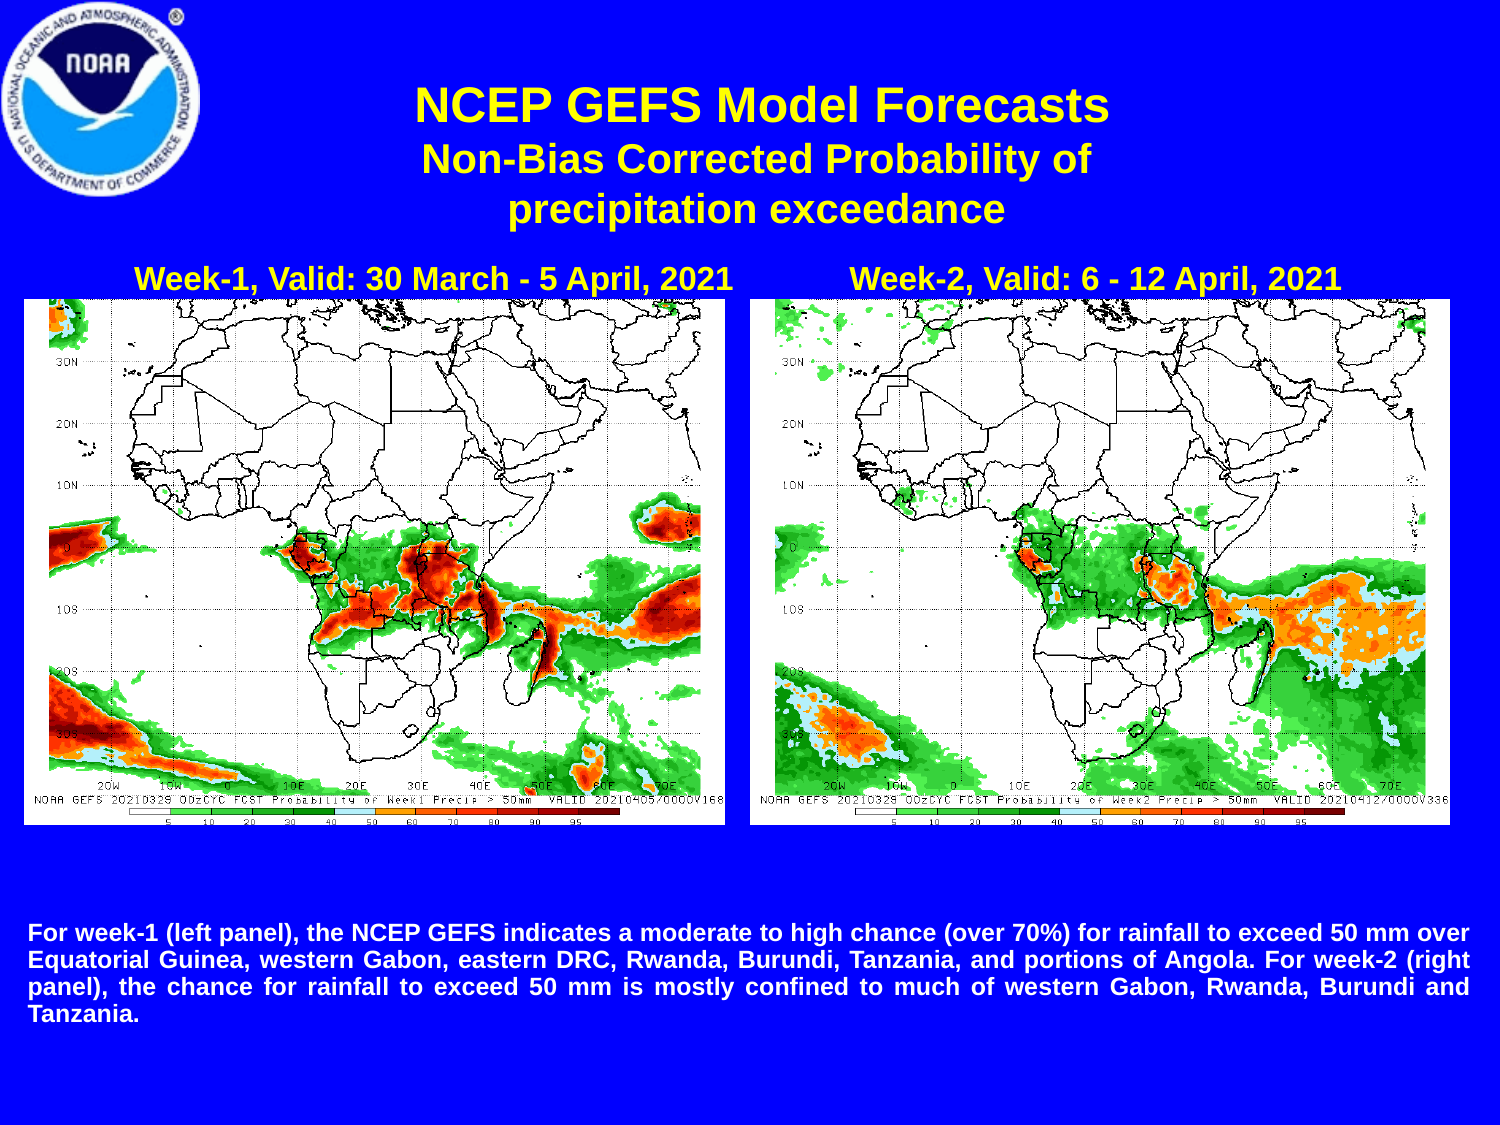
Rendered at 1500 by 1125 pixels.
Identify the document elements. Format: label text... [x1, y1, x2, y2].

picture [24, 299, 726, 826]
text_box Week-1, Valid: 30 March - 5 April, 2021 [119, 249, 750, 305]
picture [0, 0, 200, 200]
text_box NCEP GEFS Model Forecasts Non-Bias Corrected Probability of precipitation exceedance [112, 29, 1413, 275]
text_box For week-1 (left panel), the NCEP GEFS indicates a moderate to high chance (over 70%) for rainfall to exceed 50 mm over Equatorial Guinea, western Gabon, eastern DRC, Rwanda, Burundi, Tanzania, and portions of Angola. For week-2 (right panel), the chance for rainfall to exceed 50 mm is mostly confined to much of western Gabon, Rwanda, Burundi and Tanzania. [12, 912, 1488, 1075]
picture [749, 299, 1451, 826]
text_box Week-2, Valid: 6 - 12 April, 2021 [834, 249, 1358, 298]
